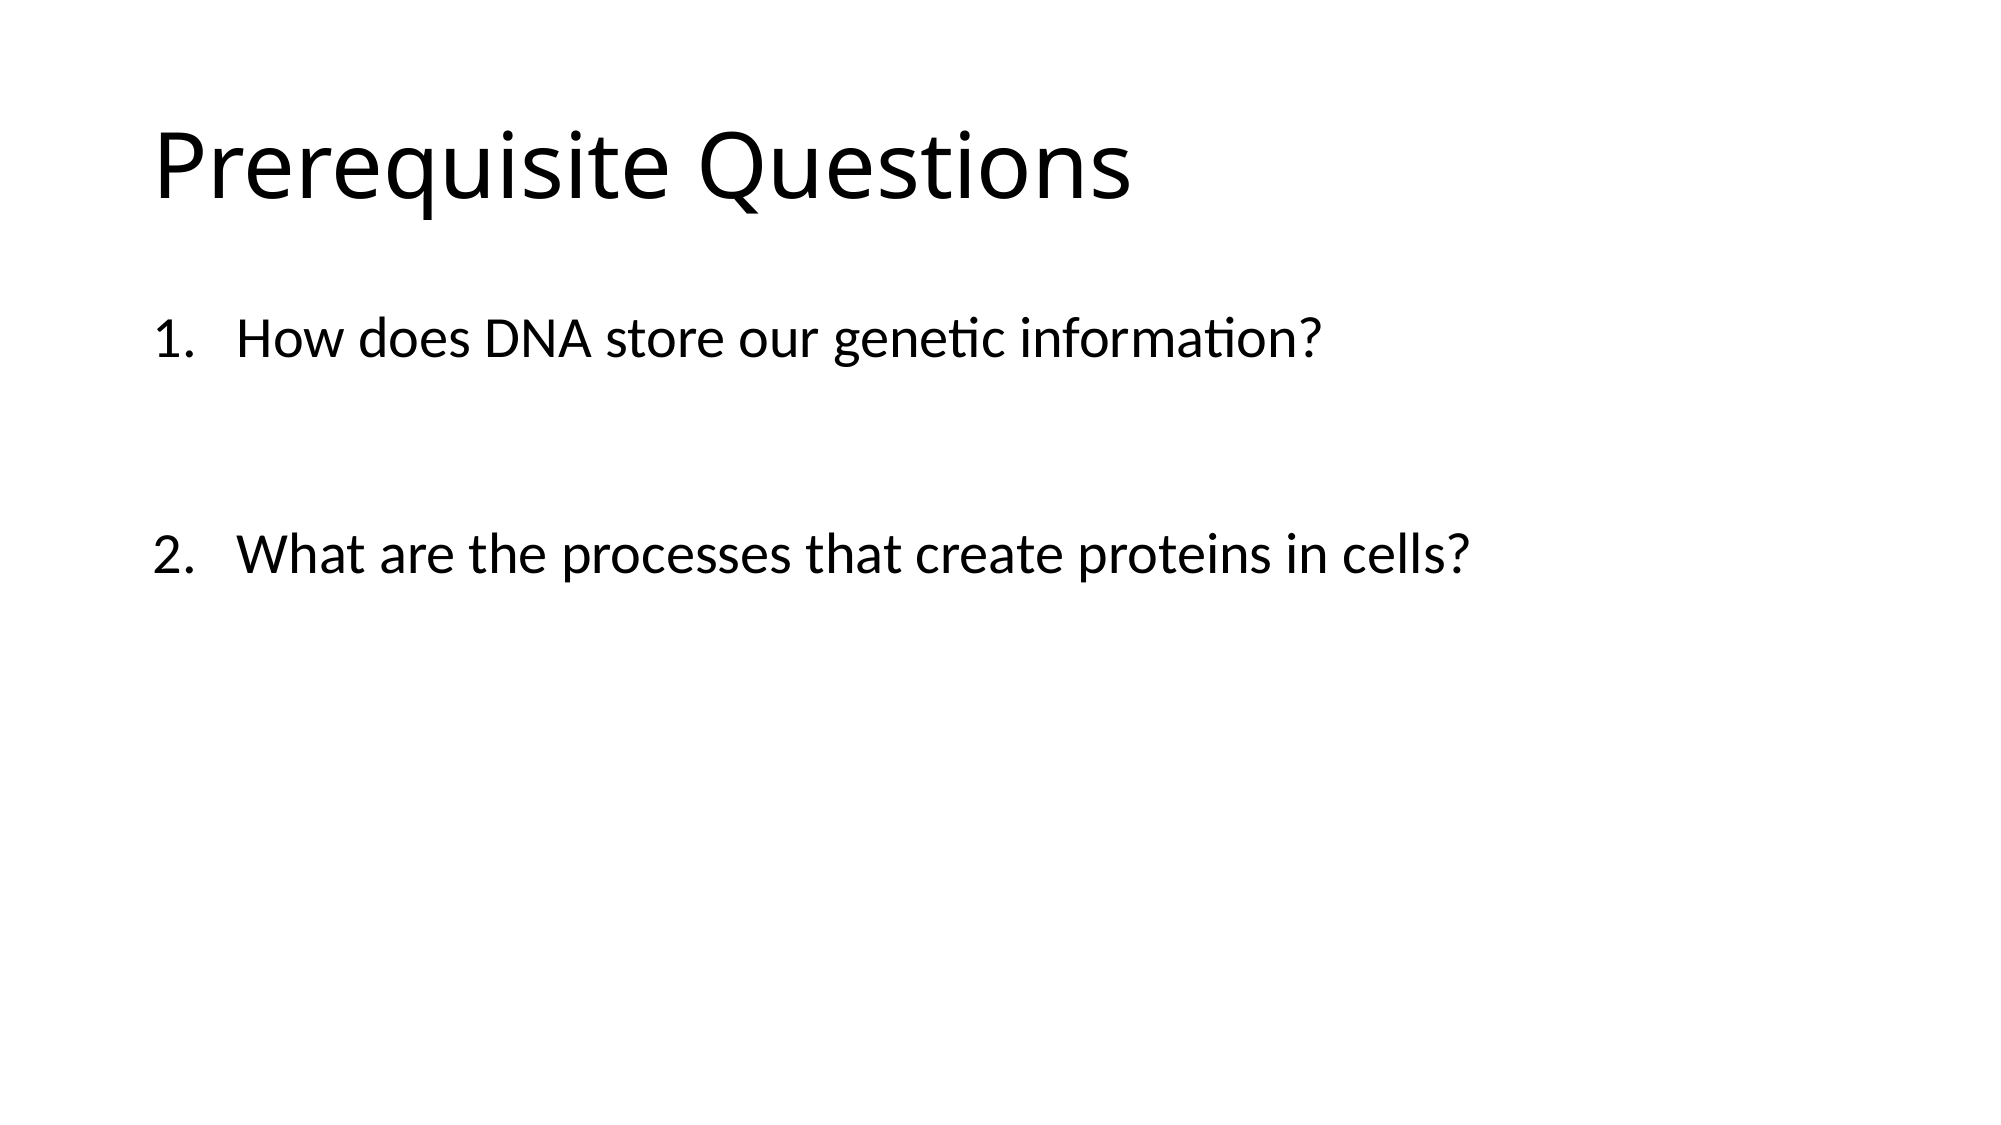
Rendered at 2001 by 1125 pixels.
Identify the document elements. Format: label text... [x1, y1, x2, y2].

title Prerequisite Questions [137, 59, 1863, 278]
list How does DNA store our genetic information? What are the processes that create proteins in cells? [137, 299, 1863, 1014]
